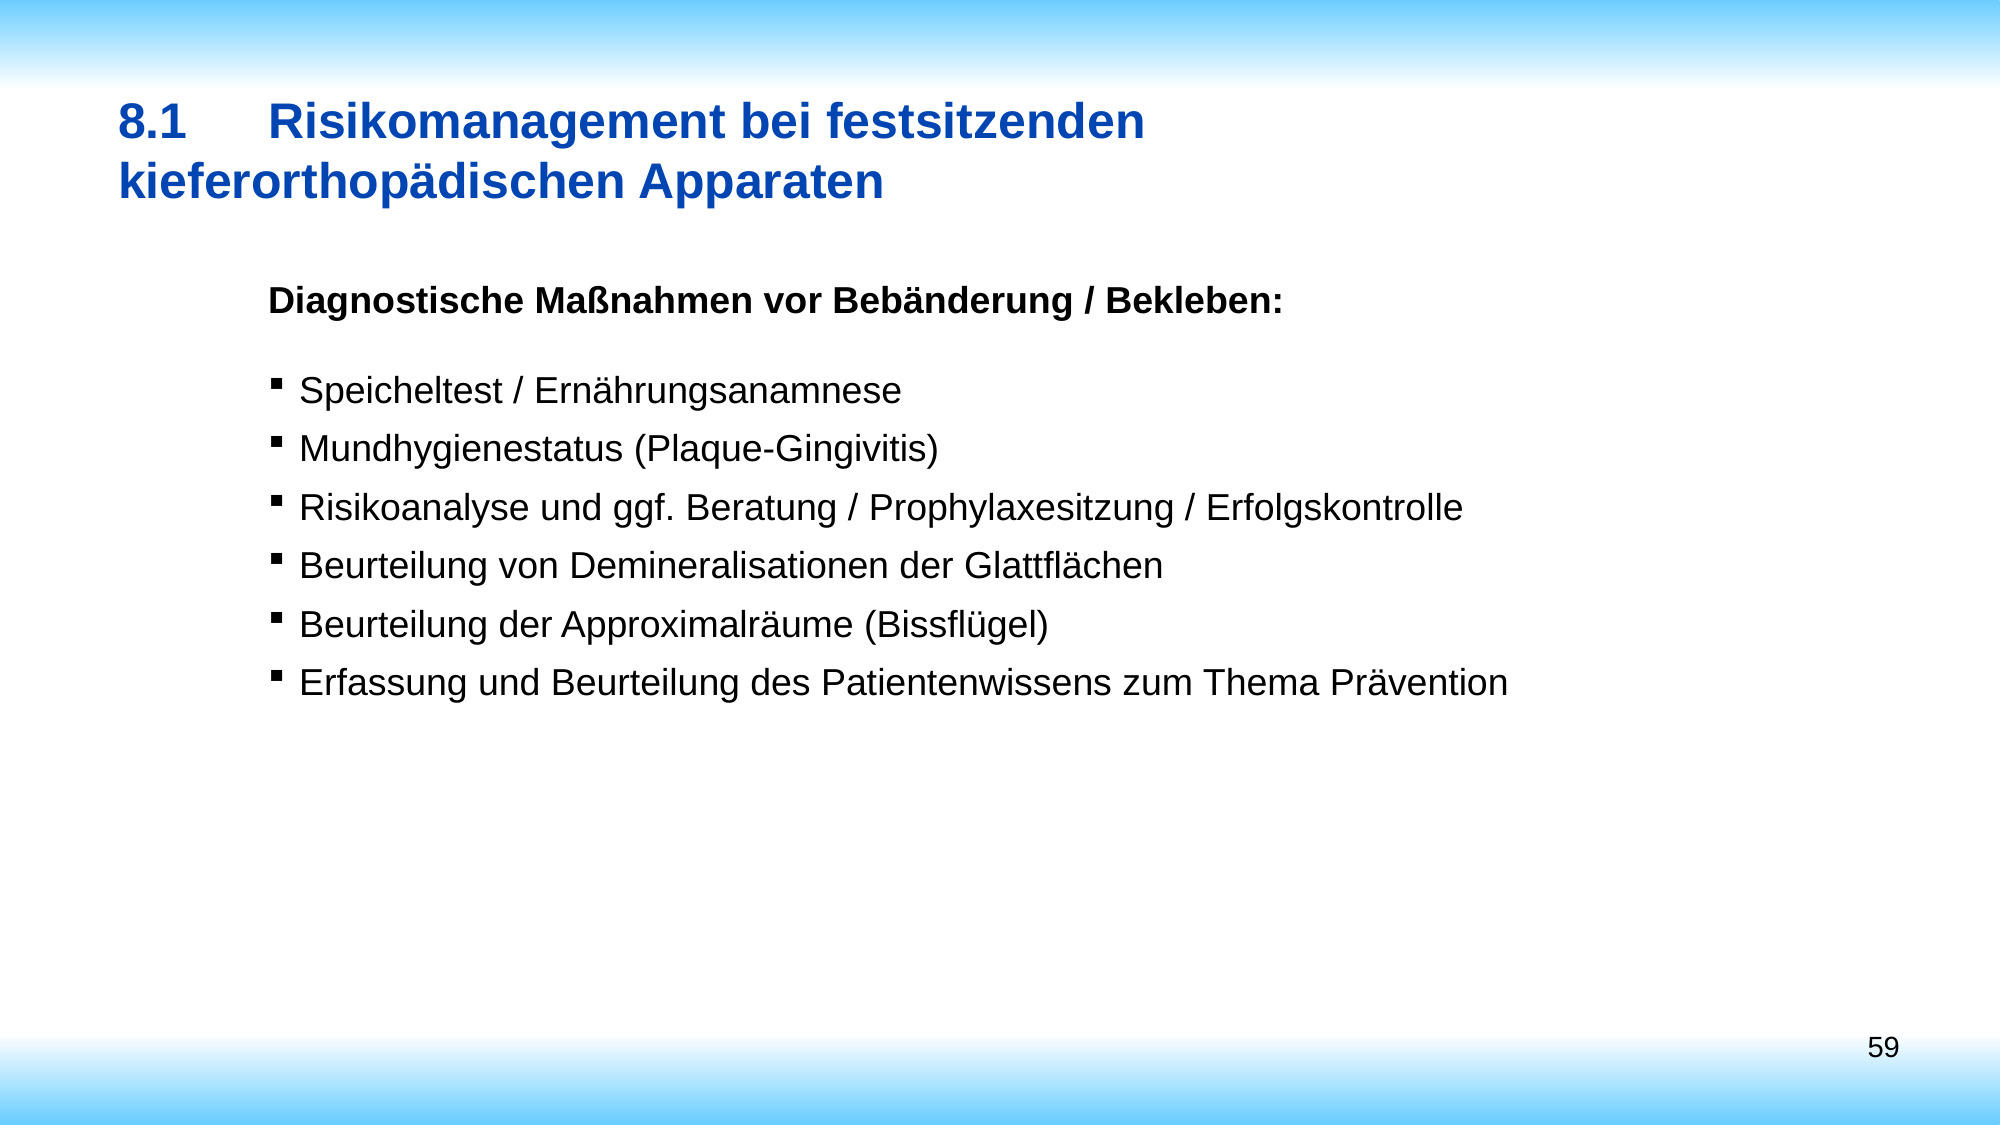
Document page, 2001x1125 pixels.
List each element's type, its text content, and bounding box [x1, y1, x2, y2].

text_box 8.1 Risikomanagement bei festsitzenden kieferorthopädischen Apparaten [118, 88, 1456, 227]
text_box Diagnostische Maßnahmen vor Bebänderung / Bekleben: Speicheltest / Ernährungsanamnese Mundhygienestatus (Plaque-Gingivitis) Risikoanalyse und ggf. Beratung / Prophylaxesitzung / Erfolgskontrolle Beurteilung von Demineralisationen der Glattflächen Beurteilung der Approximalräume (Bissflügel) Erfassung und Beurteilung des Patientenwissens zum Thema Prävention [268, 275, 1606, 938]
slide_number 59 [1583, 1027, 1901, 1104]
